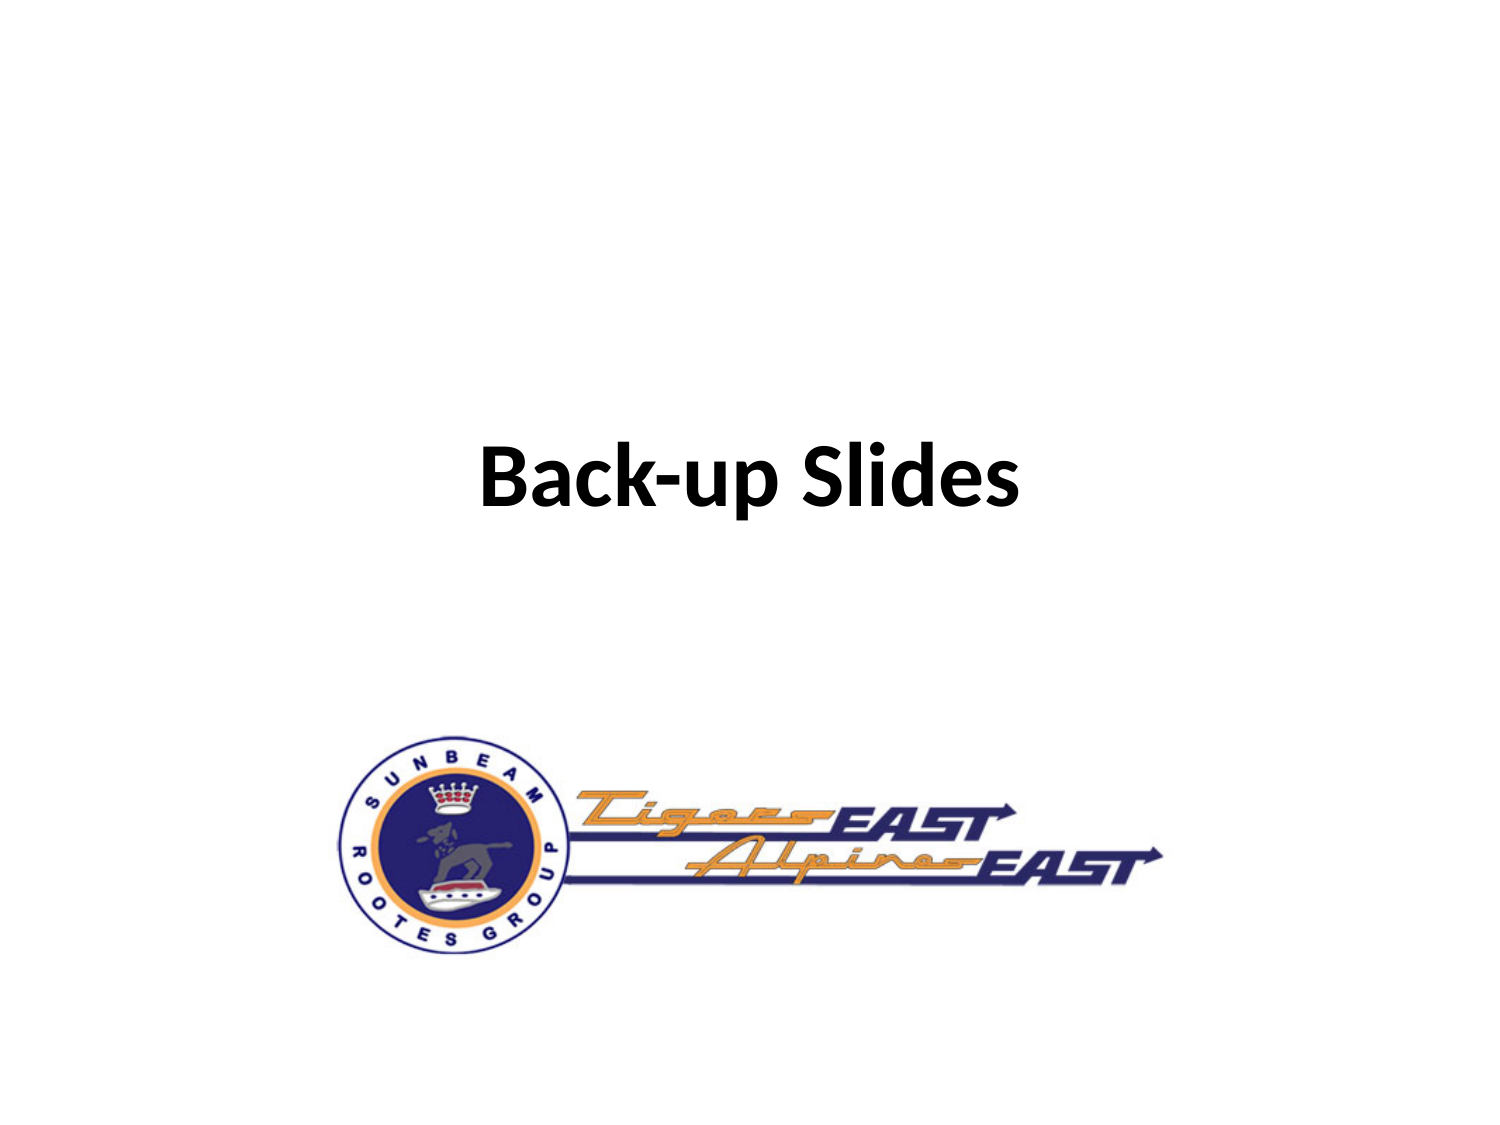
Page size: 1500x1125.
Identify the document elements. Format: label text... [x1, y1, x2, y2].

picture [328, 712, 1172, 972]
title Back-up Slides [112, 349, 1388, 591]
